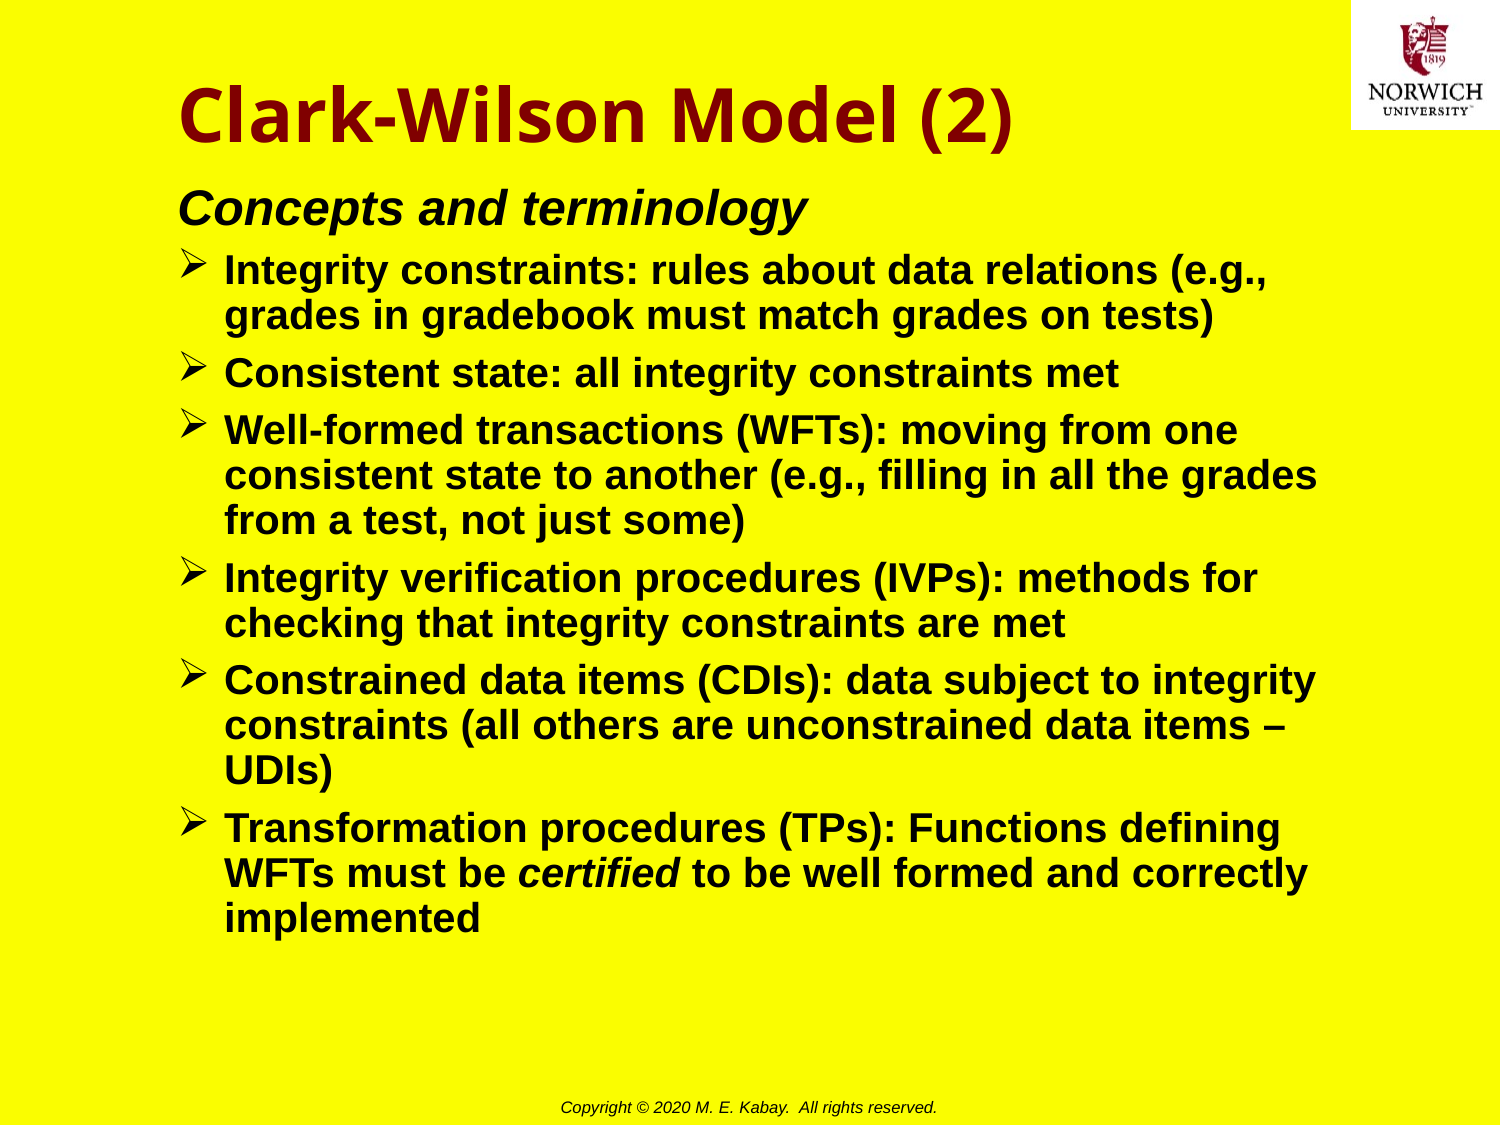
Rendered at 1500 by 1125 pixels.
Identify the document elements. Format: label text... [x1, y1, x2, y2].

picture [1351, 0, 1500, 130]
title Clark-Wilson Model (2) [161, 24, 1339, 174]
list Concepts and terminology Integrity constraints: rules about data relations (e.g., grades in gradebook must match grades on tests) Consistent state: all integrity constraints met Well-formed transactions (WFTs): moving from one consistent state to another (e.g., filling in all the grades from a test, not just some) Integrity verification procedures (IVPs): methods for checking that integrity constraints are met Constrained data items (CDIs): data subject to integrity constraints (all others are unconstrained data items – UDIs) Transformation procedures (TPs): Functions defining WFTs must be certified to be well formed and correctly implemented [161, 174, 1388, 1038]
